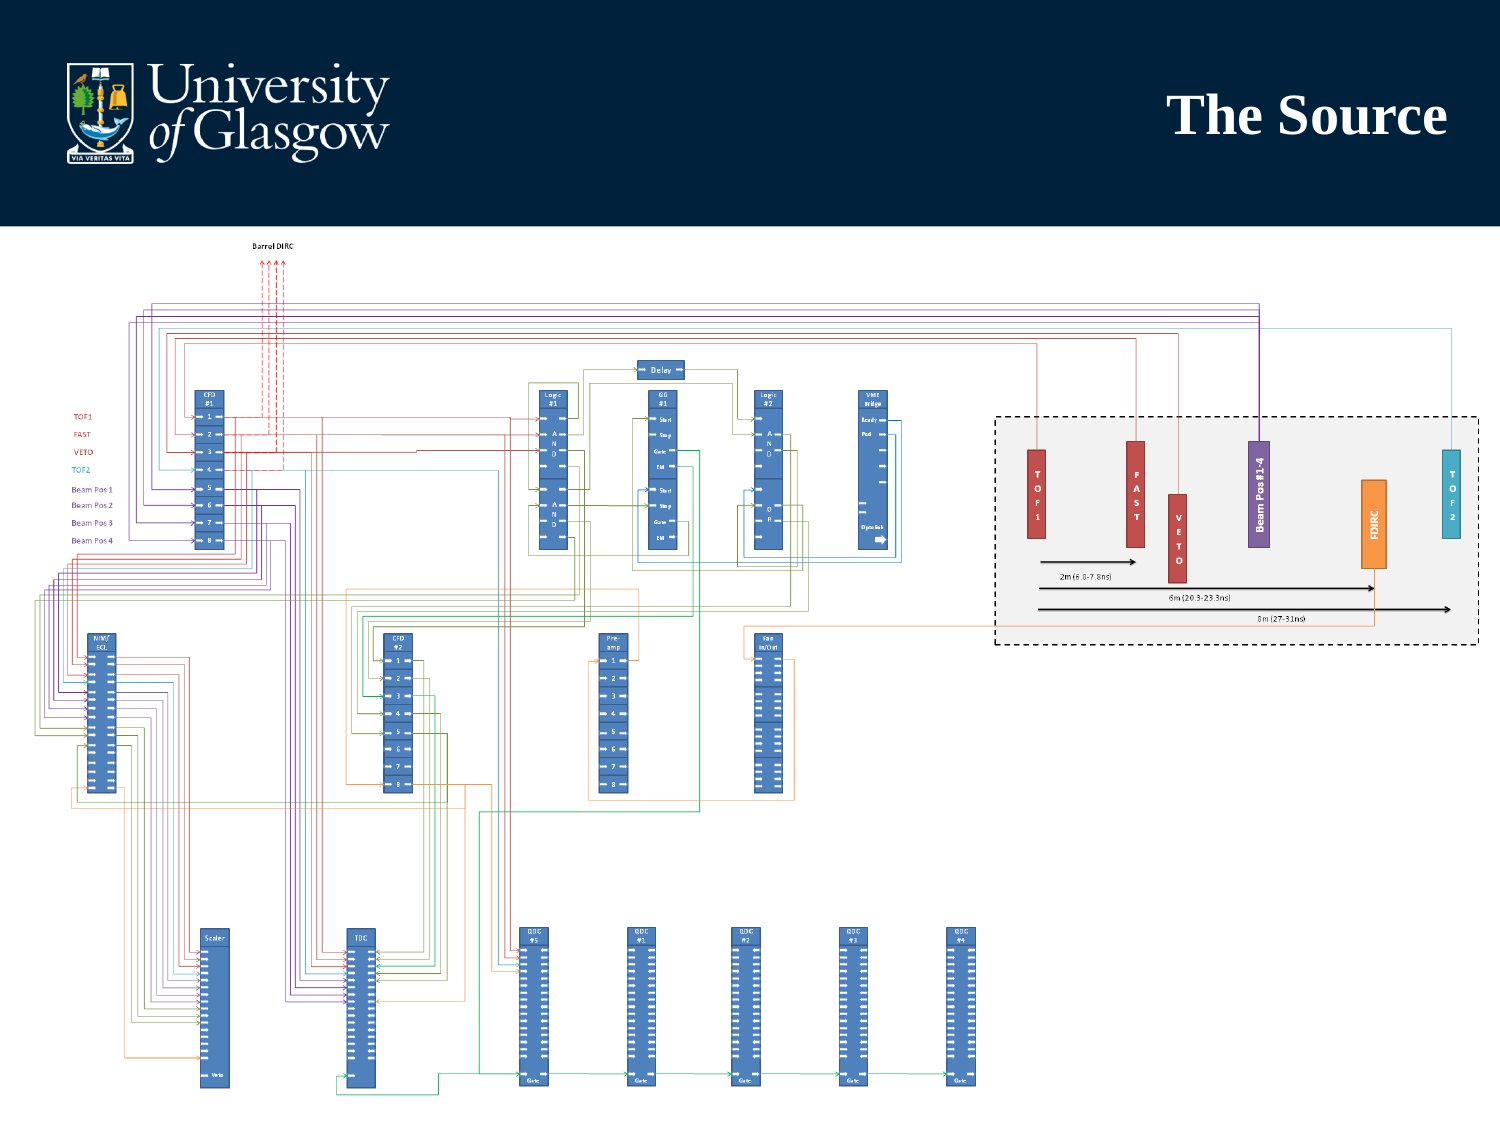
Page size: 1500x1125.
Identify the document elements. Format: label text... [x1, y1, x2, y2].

picture [67, 61, 391, 164]
title The Source [750, 54, 1464, 168]
picture [0, 231, 1500, 1110]
